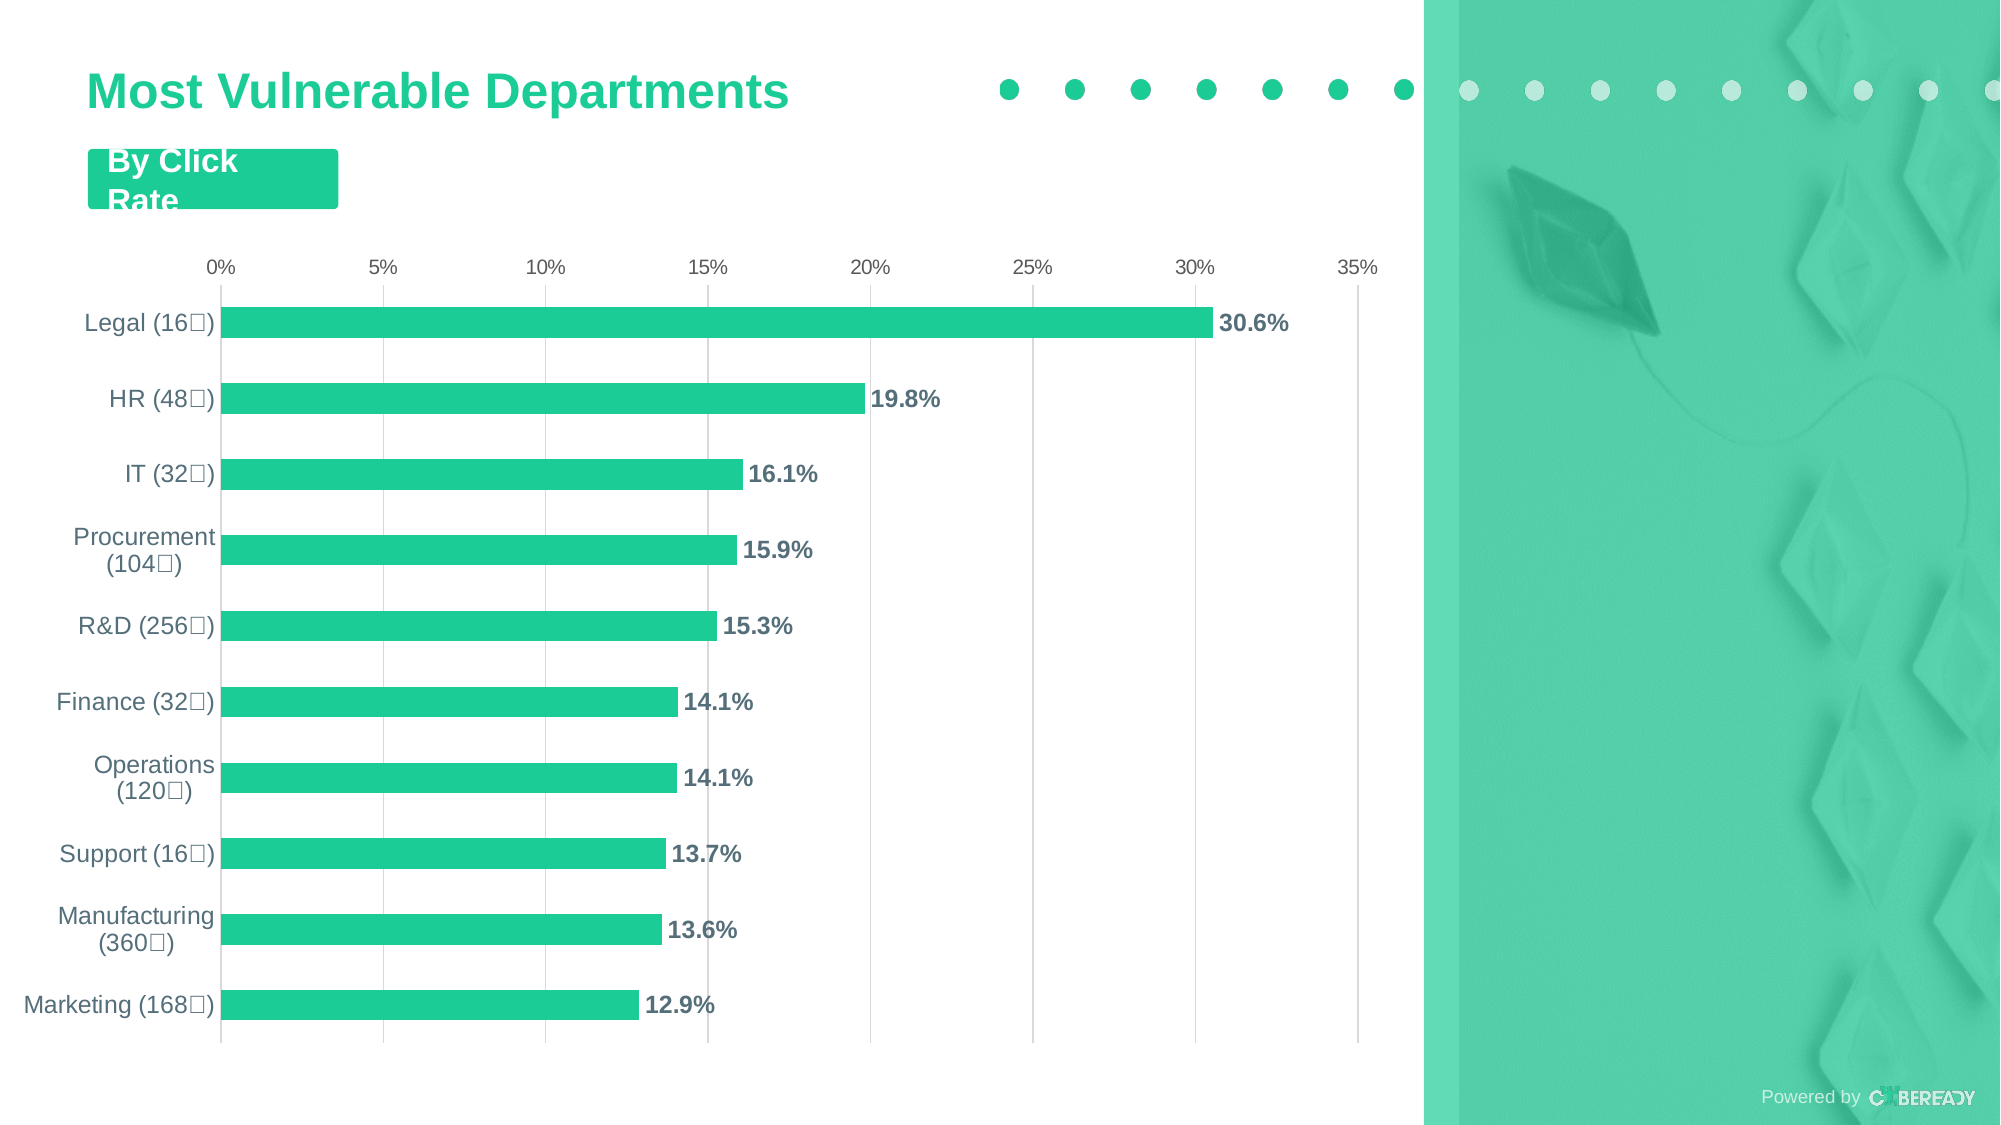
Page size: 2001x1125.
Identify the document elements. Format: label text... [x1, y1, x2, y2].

picture [999, 79, 1414, 100]
text_box By Click Rate [86, 147, 340, 211]
list Most Vulnerable Departments [86, 65, 958, 120]
picture [1869, 1086, 1976, 1106]
picture [1459, 80, 2000, 101]
chart [23, 238, 1406, 1060]
